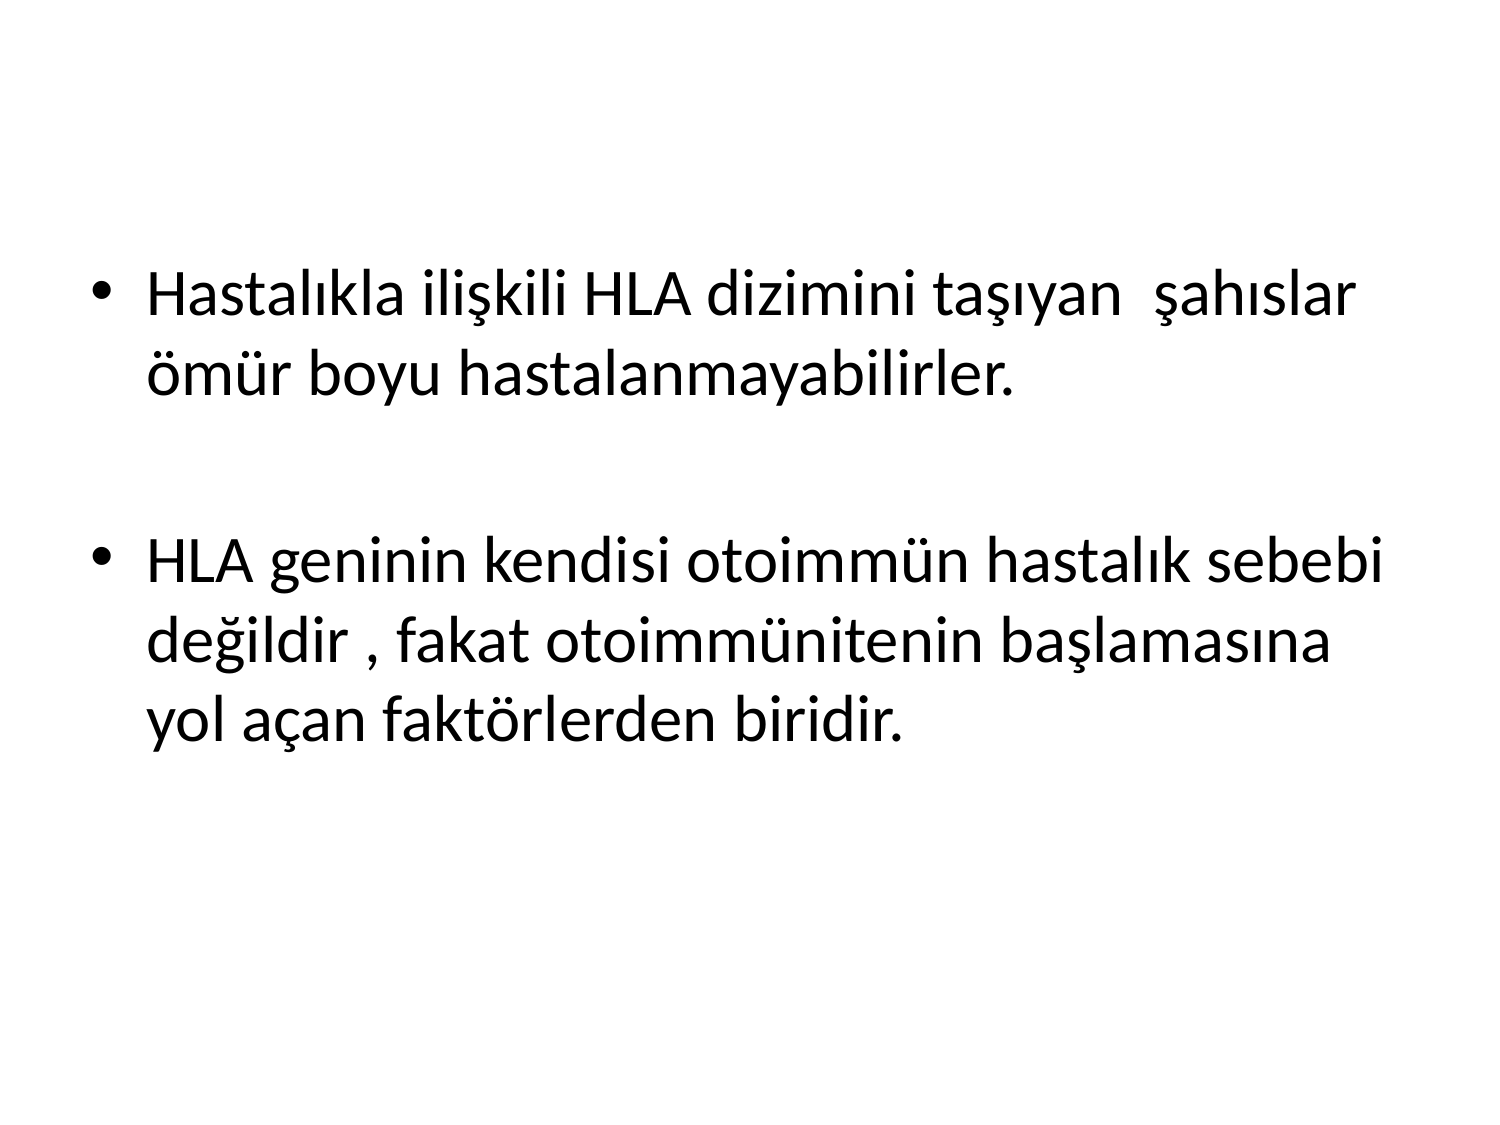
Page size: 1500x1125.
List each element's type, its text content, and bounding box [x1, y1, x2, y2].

list Hastalıkla ilişkili HLA dizimini taşıyan şahıslar ömür boyu hastalanmayabilirler. HLA geninin kendisi otoimmün hastalık sebebi değildir , fakat otoimmünitenin başlamasına yol açan faktörlerden biridir. [75, 54, 1425, 1005]
